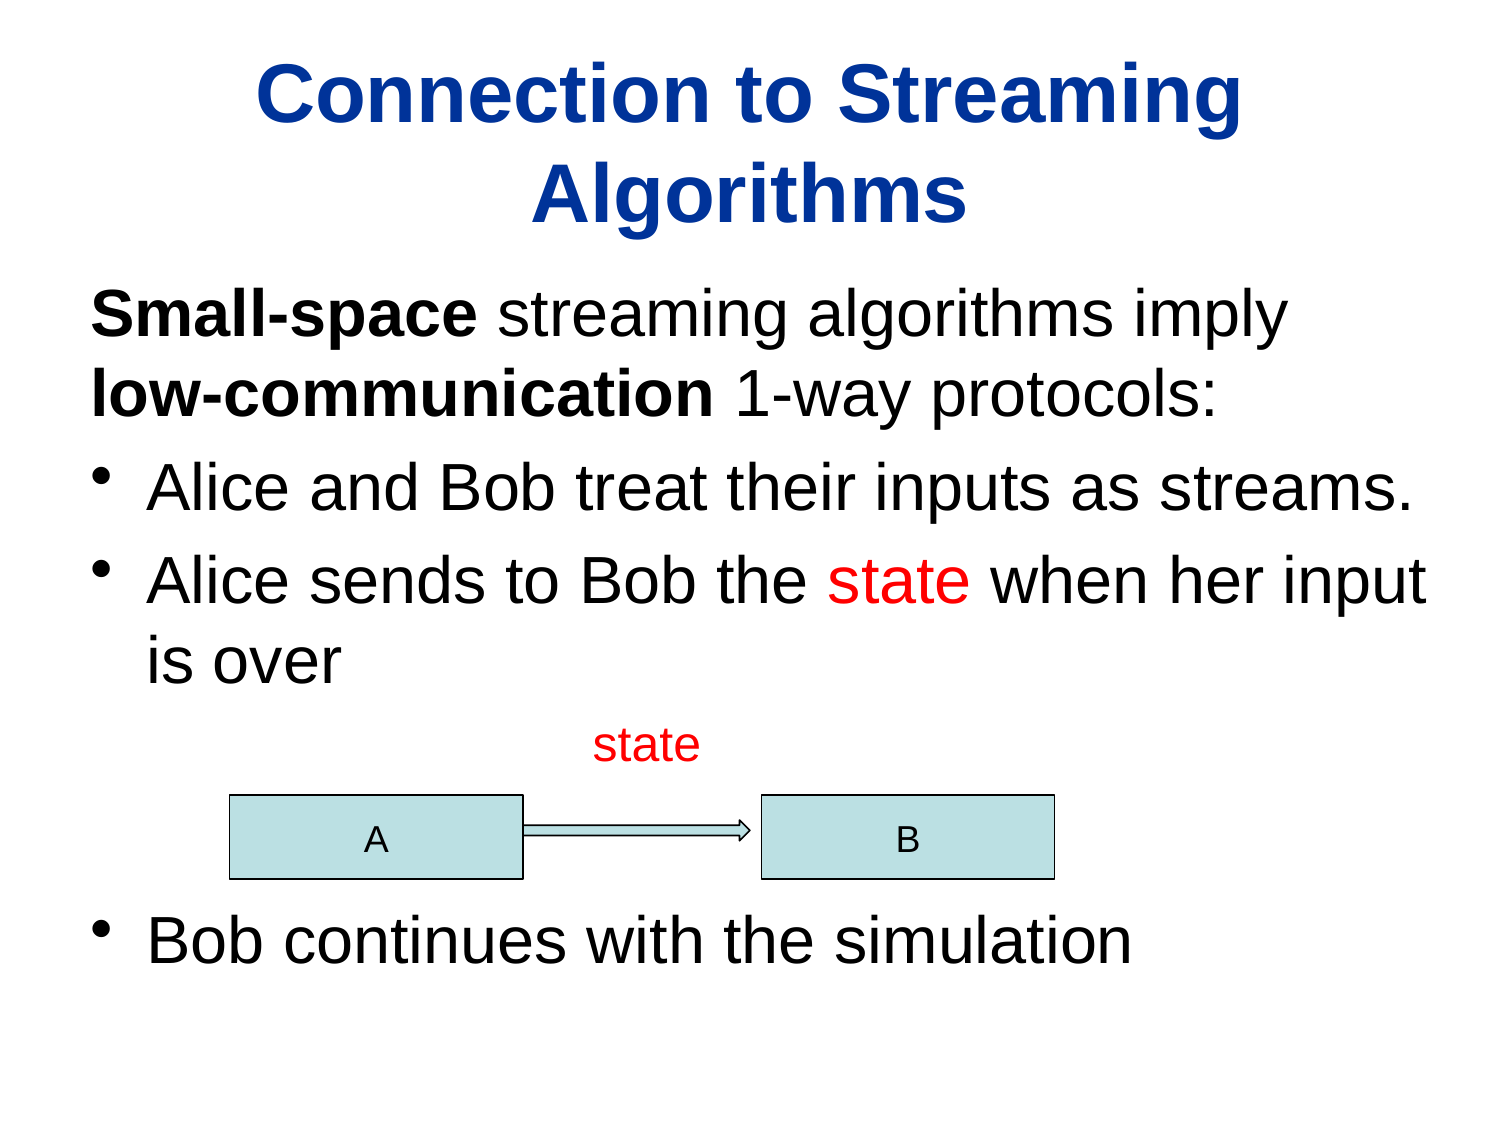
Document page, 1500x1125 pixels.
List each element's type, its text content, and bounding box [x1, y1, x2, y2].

text_box state [577, 704, 750, 779]
title Connection to Streaming Algorithms [75, 45, 1425, 233]
list Small-space streaming algorithms imply low-communication 1-way protocols: Alice and Bob treat their inputs as streams. Alice sends to Bob the state when her input is over Bob continues with the simulation [75, 262, 1455, 1005]
text_box [522, 820, 750, 841]
text_box B [761, 795, 1055, 879]
text_box A [229, 795, 523, 879]
